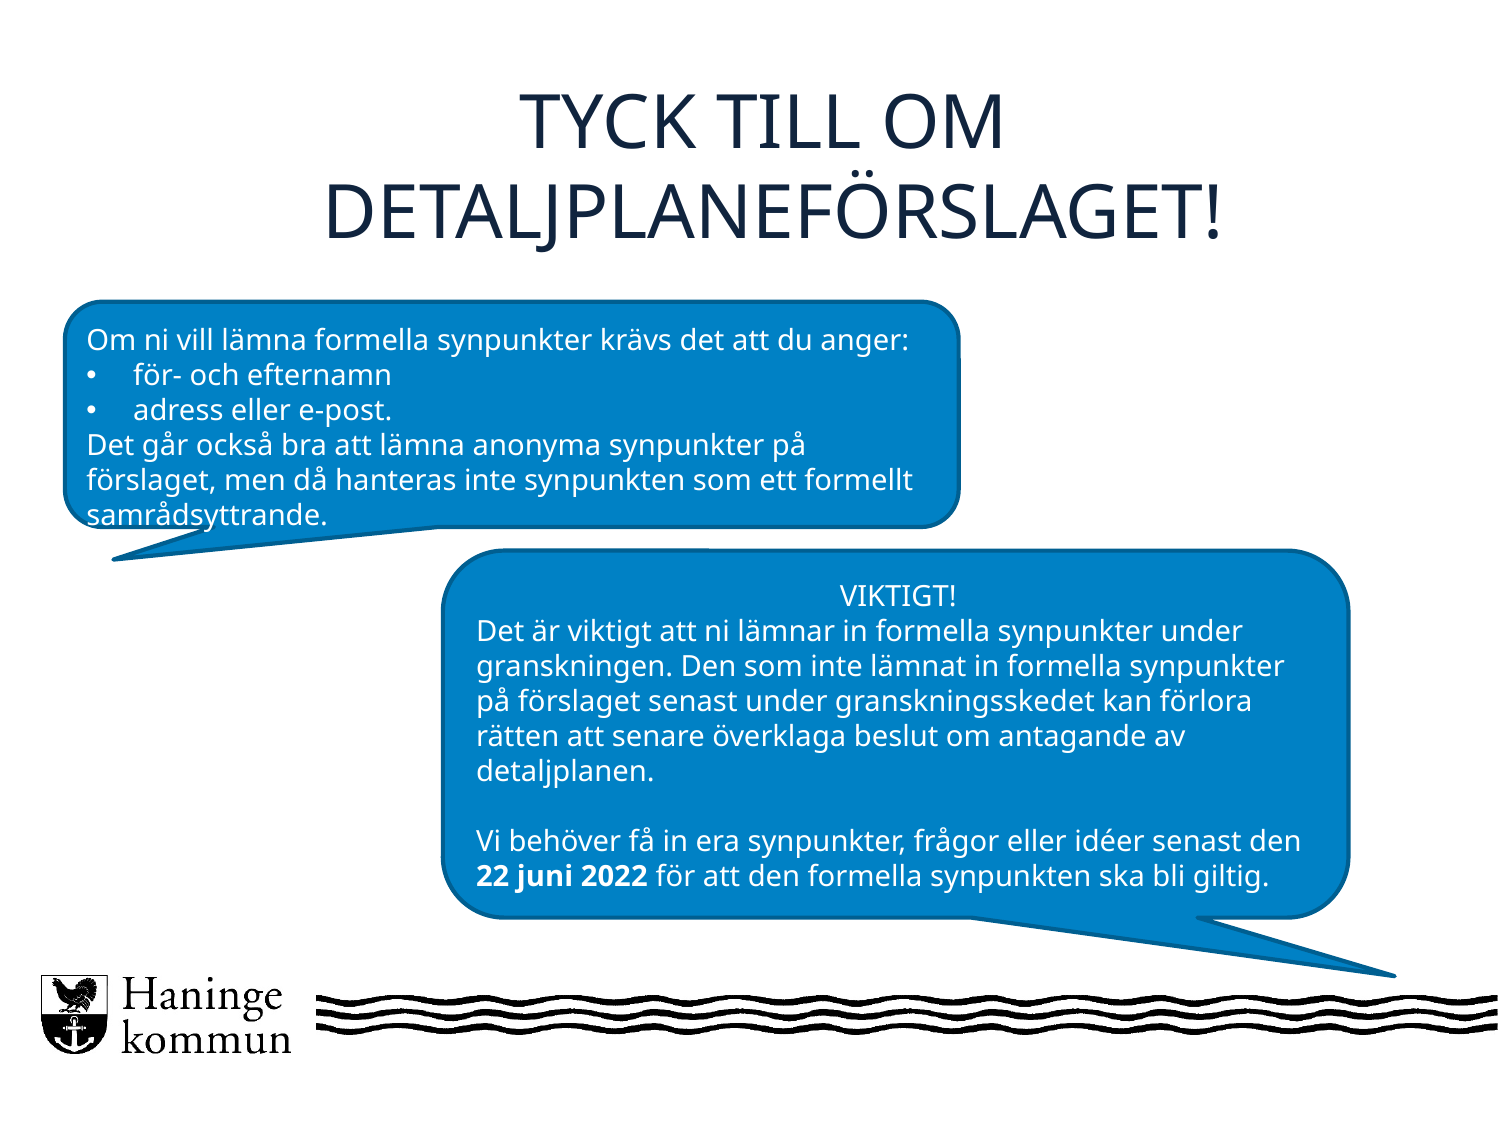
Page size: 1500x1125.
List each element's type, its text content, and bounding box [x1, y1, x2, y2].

text_box [440, 548, 1335, 903]
text_box [1336, 571, 1351, 897]
text_box Om ni vill lämna formella synpunkter krävs det att du anger: för- och efternamn adress eller e-post. Det går också bra att lämna anonyma synpunkter på förslaget, men då hanteras inte synpunkten som ett formellt samrådsyttrande. [71, 314, 946, 539]
text_box [62, 315, 71, 514]
text_box [111, 539, 340, 562]
text_box [71, 299, 961, 521]
picture [315, 994, 1498, 1035]
text_box TYCK TILL OM DETALJPLANEFÖRSLAGET! [76, 66, 1471, 262]
text_box [1081, 935, 1397, 979]
text_box VIKTIGT! Det är viktigt att ni lämnar in formella synpunkter under granskningen. Den som inte lämnat in formella synpunkter på förslaget senast under granskningsskedet kan förlora rätten att senare överklaga beslut om antagande av detaljplanen. Vi behöver få in era synpunkter, frågor eller idéer senast den 22 juni 2022 för att den formella synpunkten ska bli giltig. [461, 570, 1336, 935]
picture [41, 975, 291, 1054]
